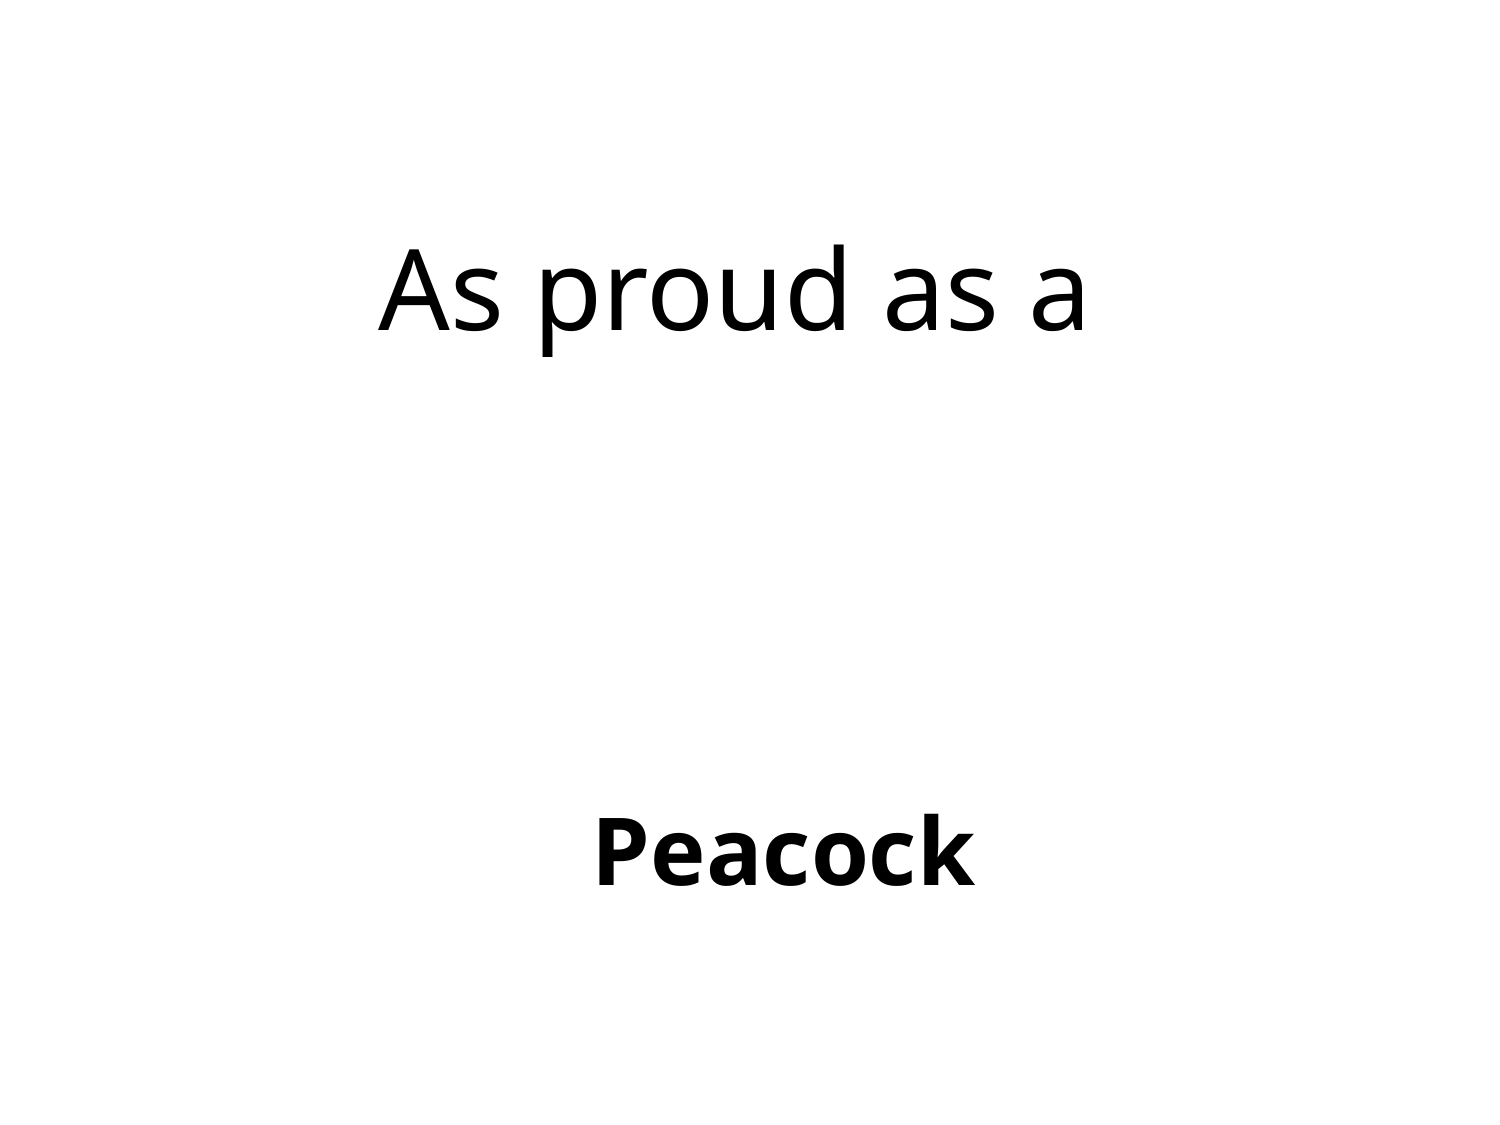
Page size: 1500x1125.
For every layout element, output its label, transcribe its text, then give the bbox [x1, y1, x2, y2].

list As proud as a [103, 226, 1397, 346]
text_box Peacock [249, 784, 1318, 912]
